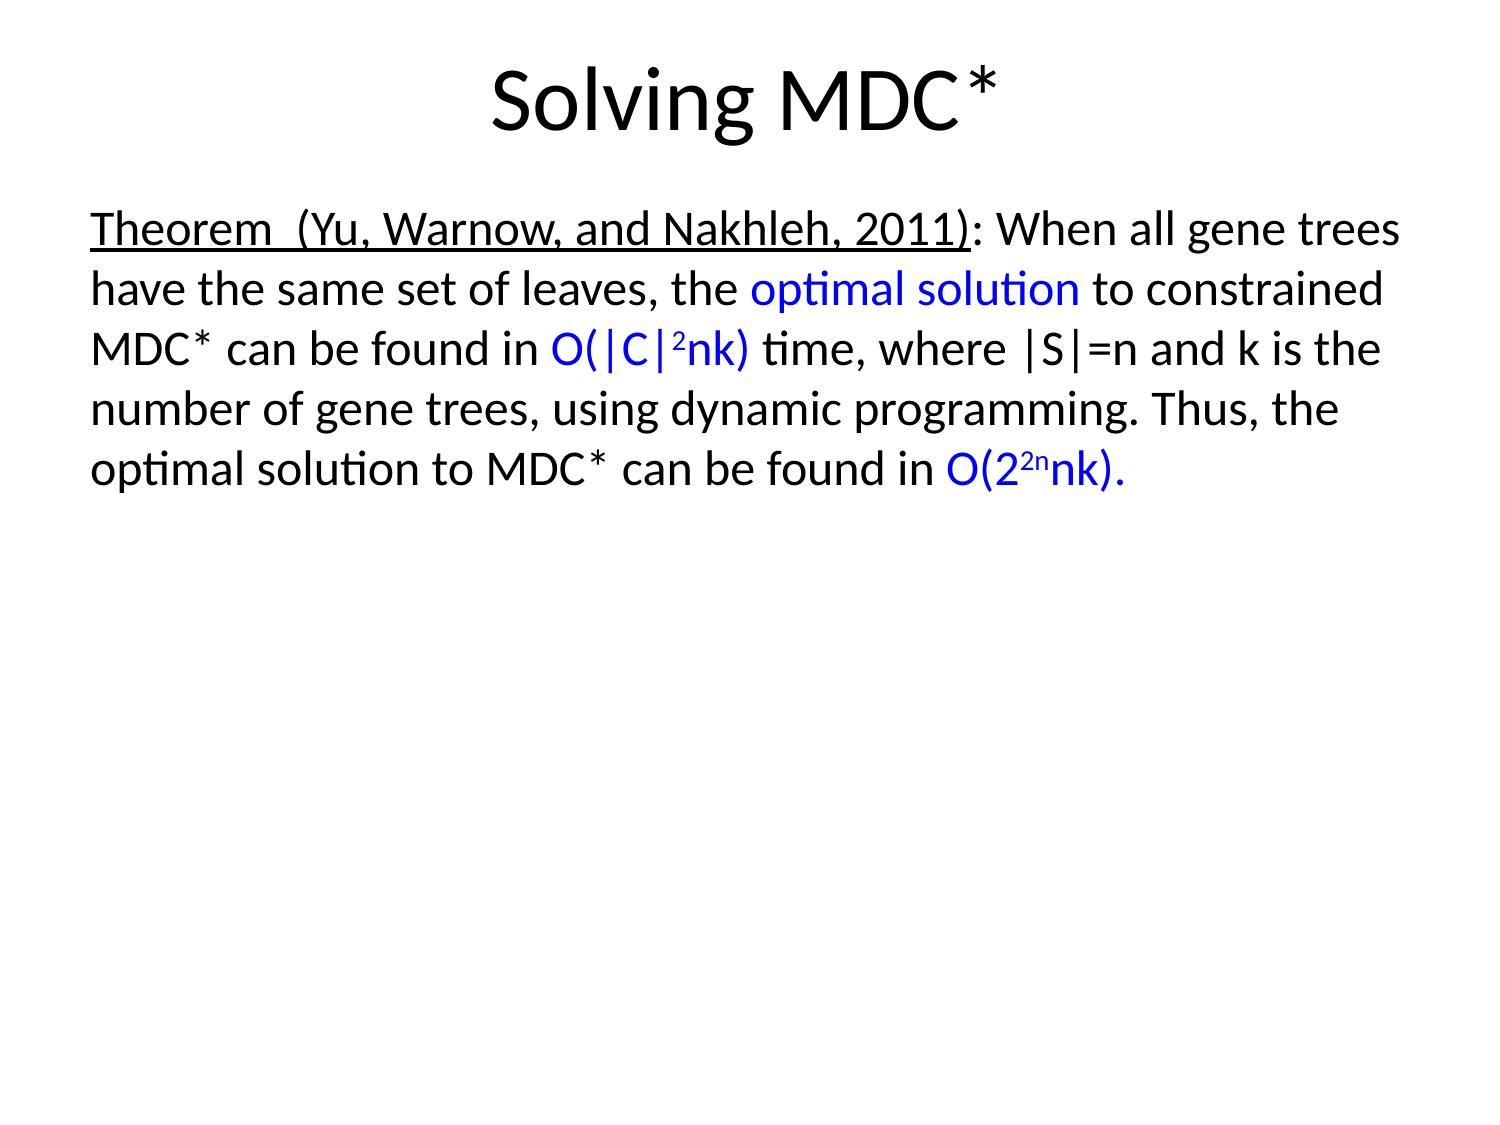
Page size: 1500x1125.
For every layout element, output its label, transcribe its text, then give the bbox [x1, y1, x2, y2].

title Solving MDC* [36, 0, 1462, 188]
list Theorem (Yu, Warnow, and Nakhleh, 2011): When all gene trees have the same set of leaves, the optimal solution to constrained MDC* can be found in O(|C|2nk) time, where |S|=n and k is the number of gene trees, using dynamic programming. Thus, the optimal solution to MDC* can be found in O(22nnk). Proof (sketch): The optimal solution can be computed by finding a maximum weight clique in a graph with vertex set C, and edges between compatible bipartitions. This can be found in O(|C|2nk) time, using the structure of the graph. Theorem (Bayzid and Warnow, 2012): YWN 2011 correctly handles case where some gene trees can miss some species. [75, 187, 1425, 1050]
